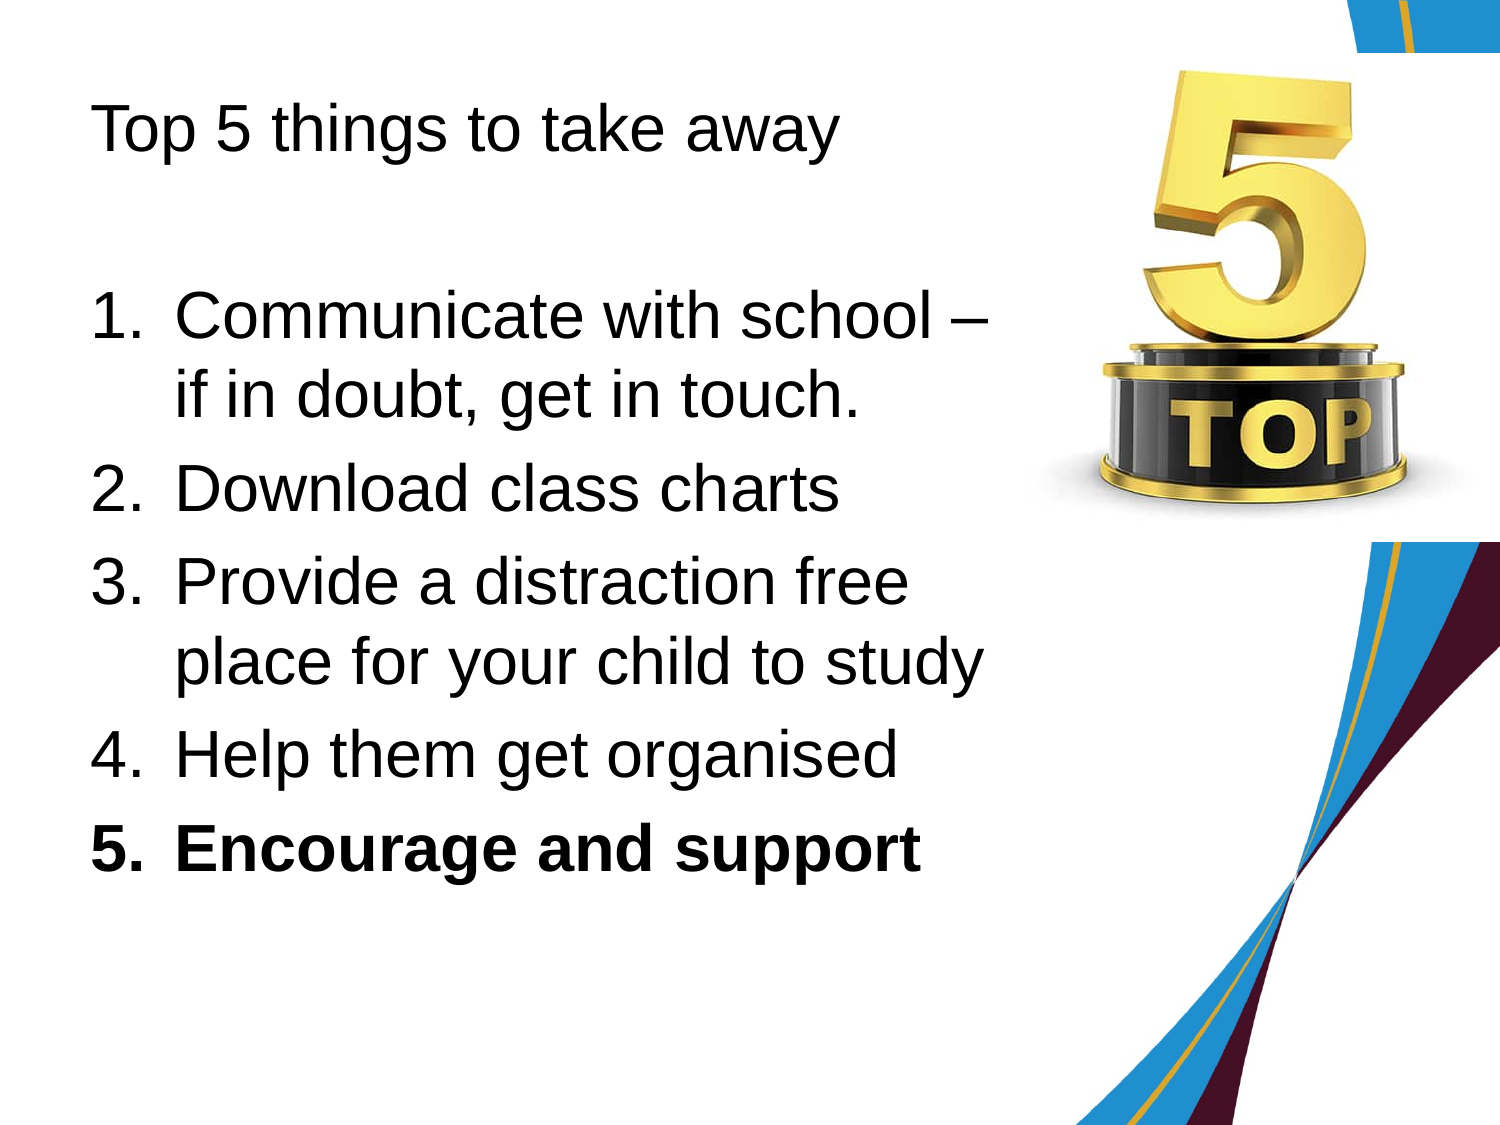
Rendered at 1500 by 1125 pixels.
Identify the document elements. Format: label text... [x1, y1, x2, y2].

picture [0, 0, 1500, 1125]
list Top 5 things to take away Communicate with school – if in doubt, get in touch. Download class charts Provide a distraction free place for your child to study Help them get organised Encourage and support [75, 77, 1013, 1005]
